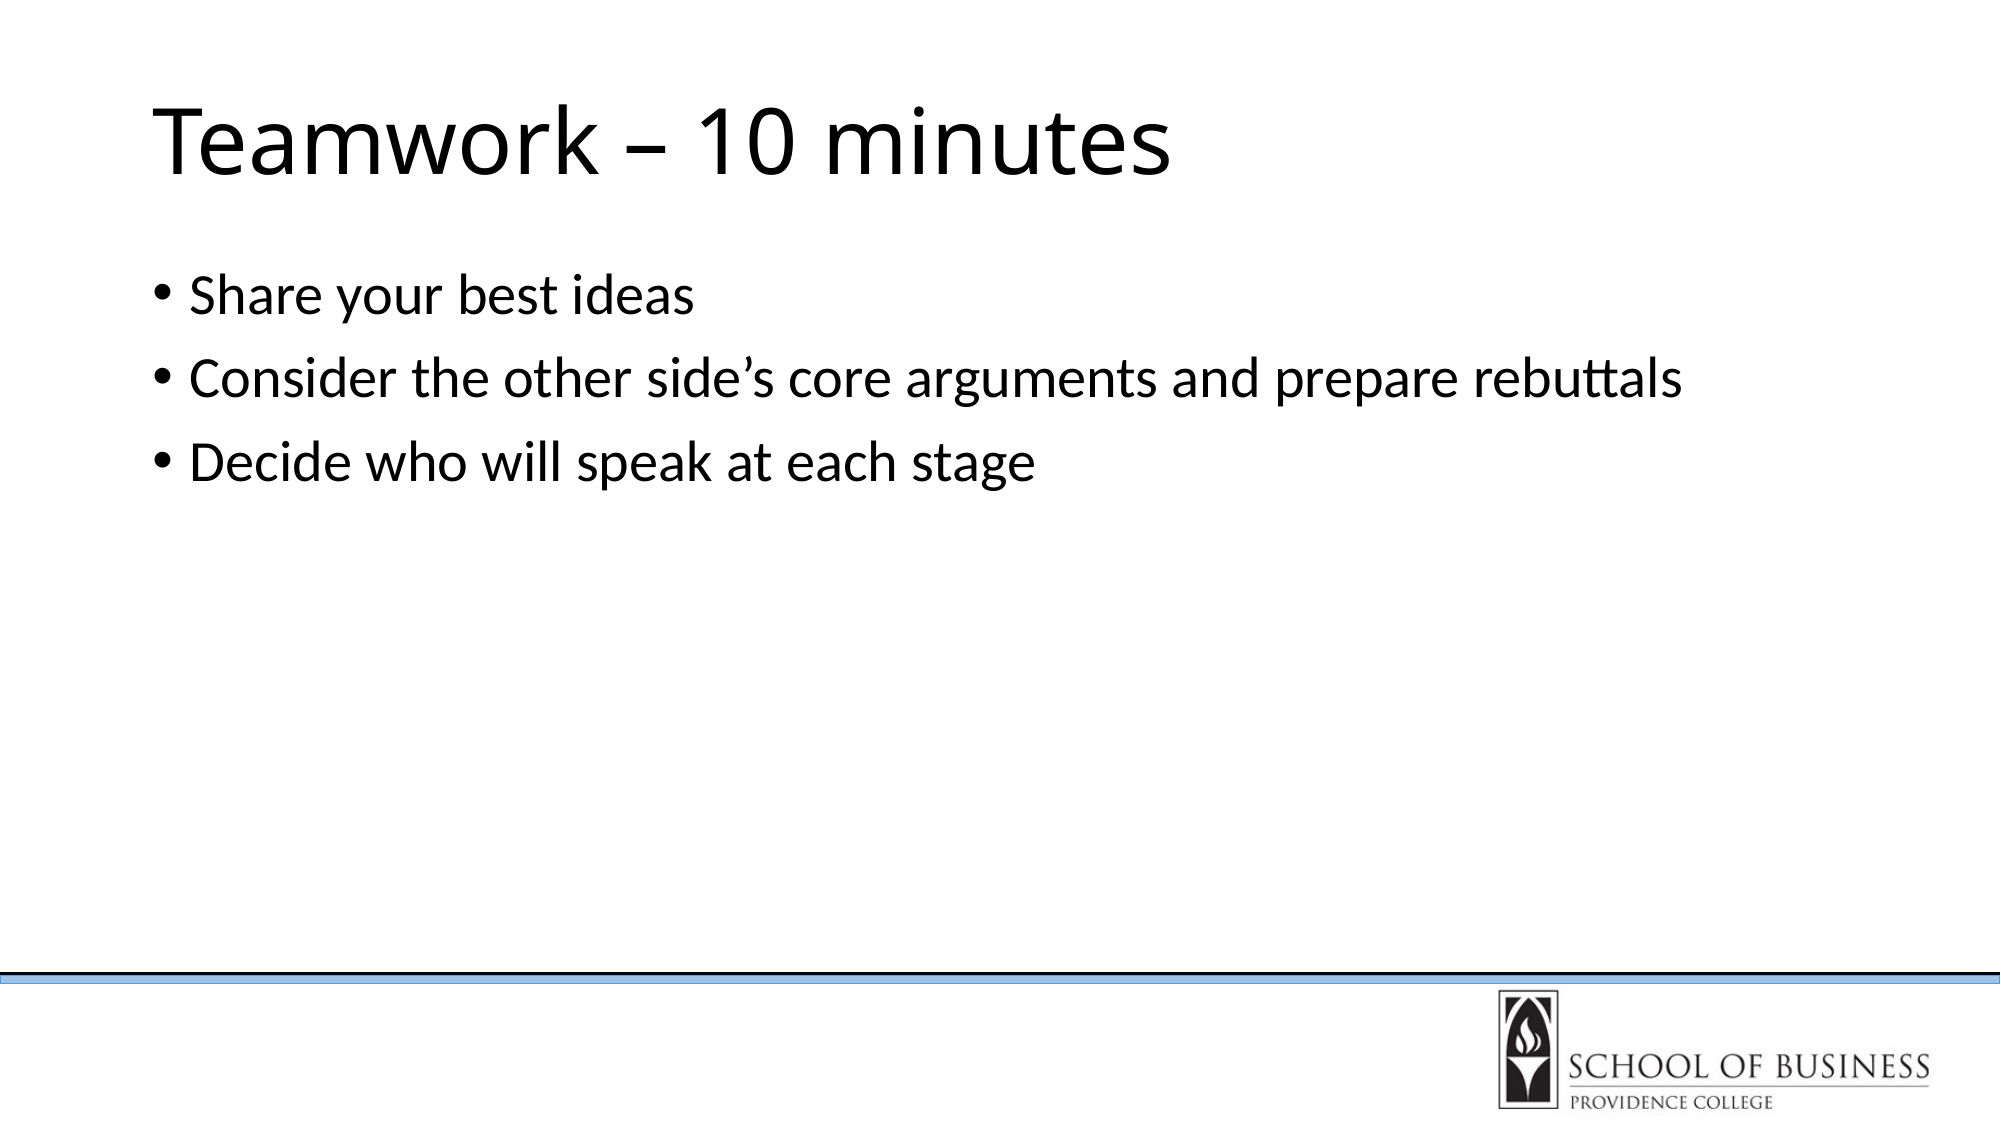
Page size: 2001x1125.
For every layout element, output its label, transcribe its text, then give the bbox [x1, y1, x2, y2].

picture [1497, 985, 1932, 1117]
list Share your best ideas Consider the other side’s core arguments and prepare rebuttals Decide who will speak at each stage [137, 256, 1921, 971]
title Teamwork – 10 minutes [137, 35, 1863, 254]
